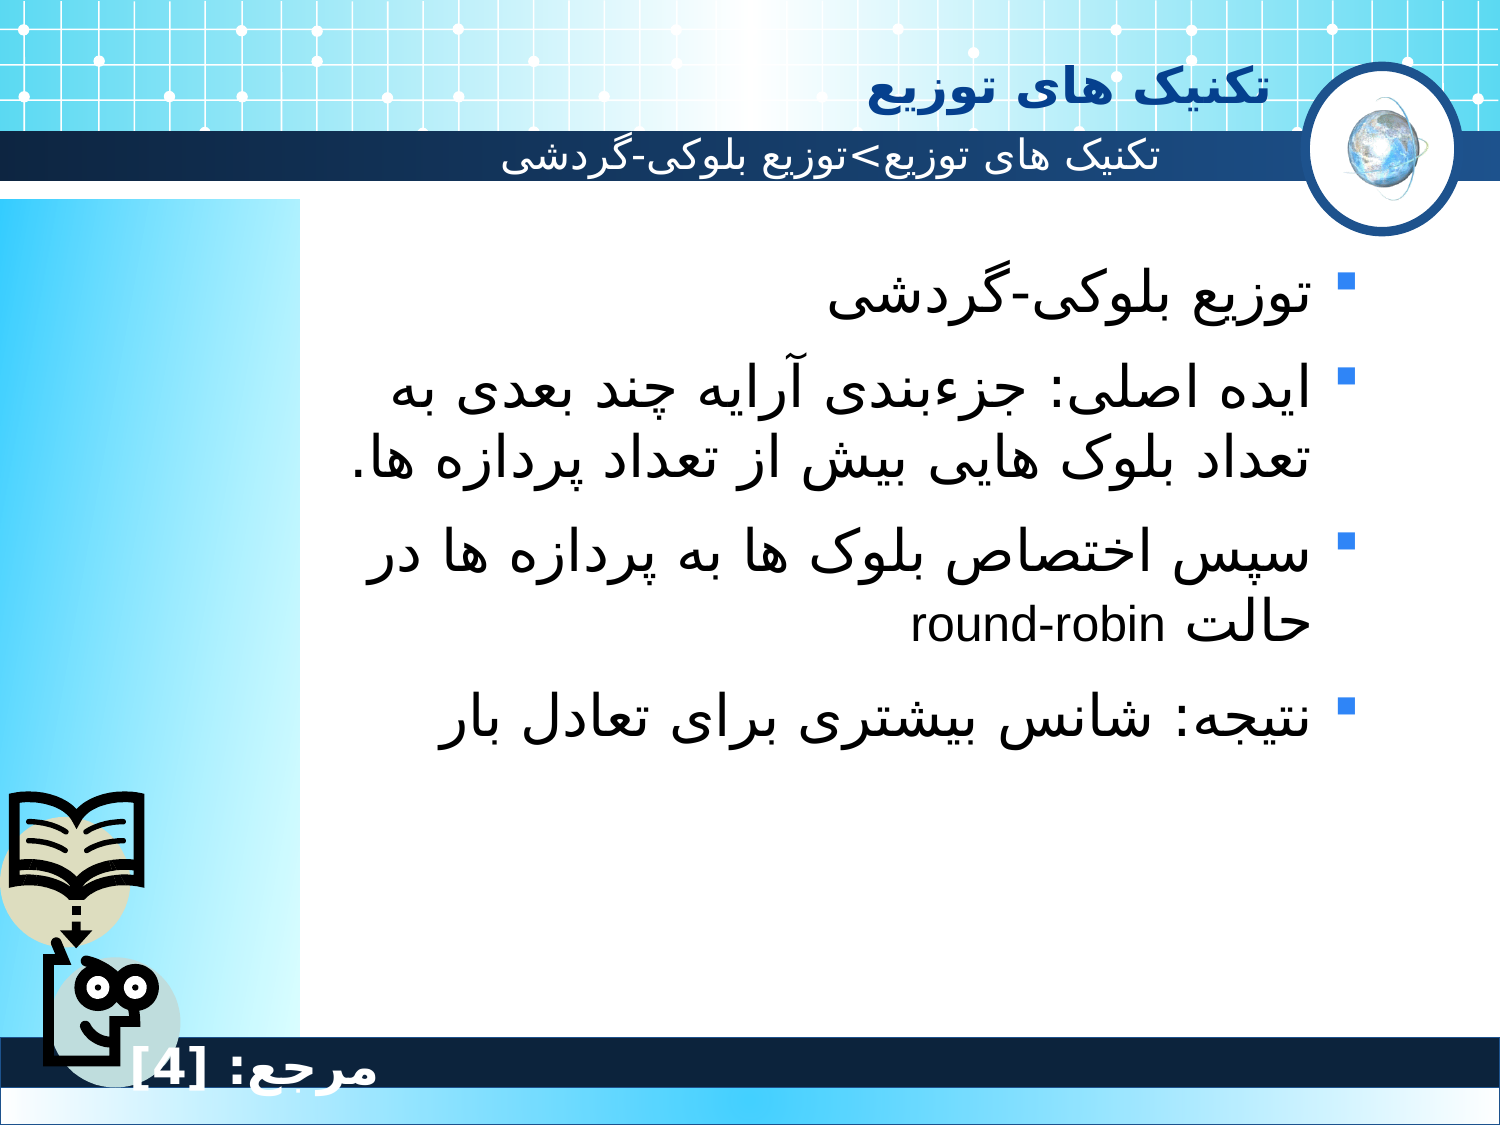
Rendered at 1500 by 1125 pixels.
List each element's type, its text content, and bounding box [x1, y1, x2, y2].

picture [0, 791, 181, 1088]
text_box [0, 199, 1500, 1125]
picture [1316, 72, 1448, 119]
list تکنیک های توزیع>توزیع بلوکی-گردشی توزیع بلوکی-گردشی ایده اصلی: جزءبندی آرایه چند بعدی به تعداد بلوک هایی بیش از تعداد پردازه ها. سپس اختصاص بلوک ها به پردازه ها در حالت round-robin نتیجه: شانس بیشتری برای تعادل بار [287, 119, 1451, 198]
title تکنیک های توزیع [74, 37, 1288, 131]
